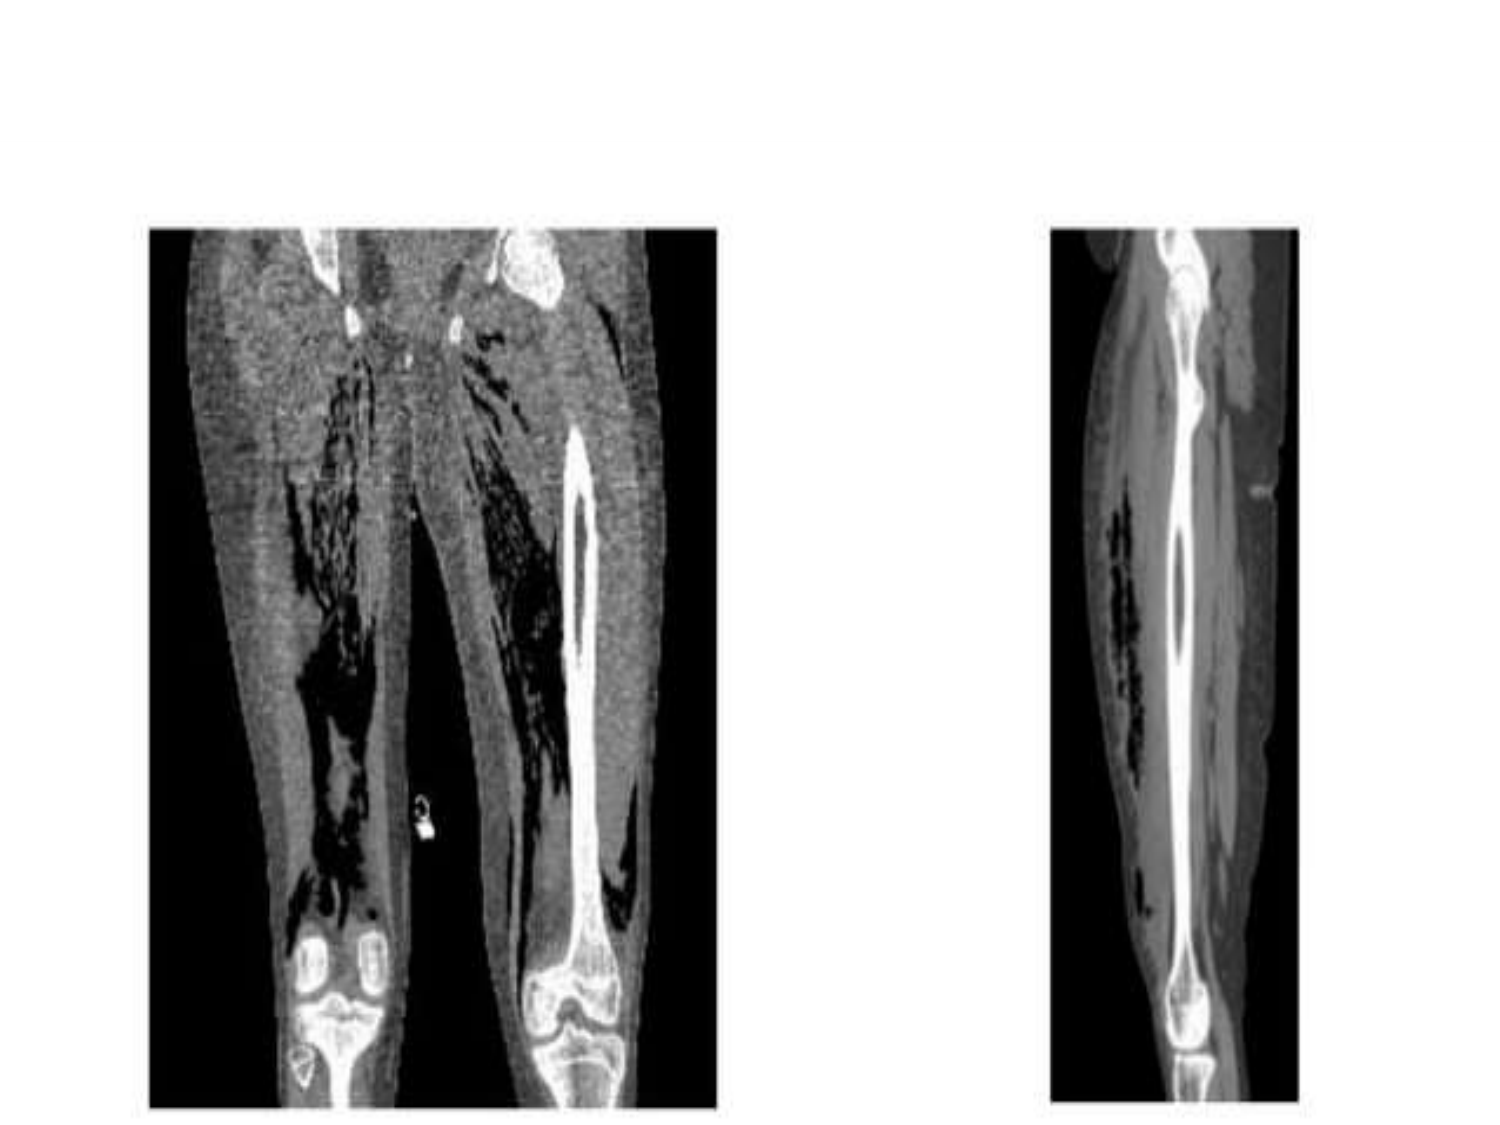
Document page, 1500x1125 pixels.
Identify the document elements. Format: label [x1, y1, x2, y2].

picture [0, 139, 1500, 1125]
